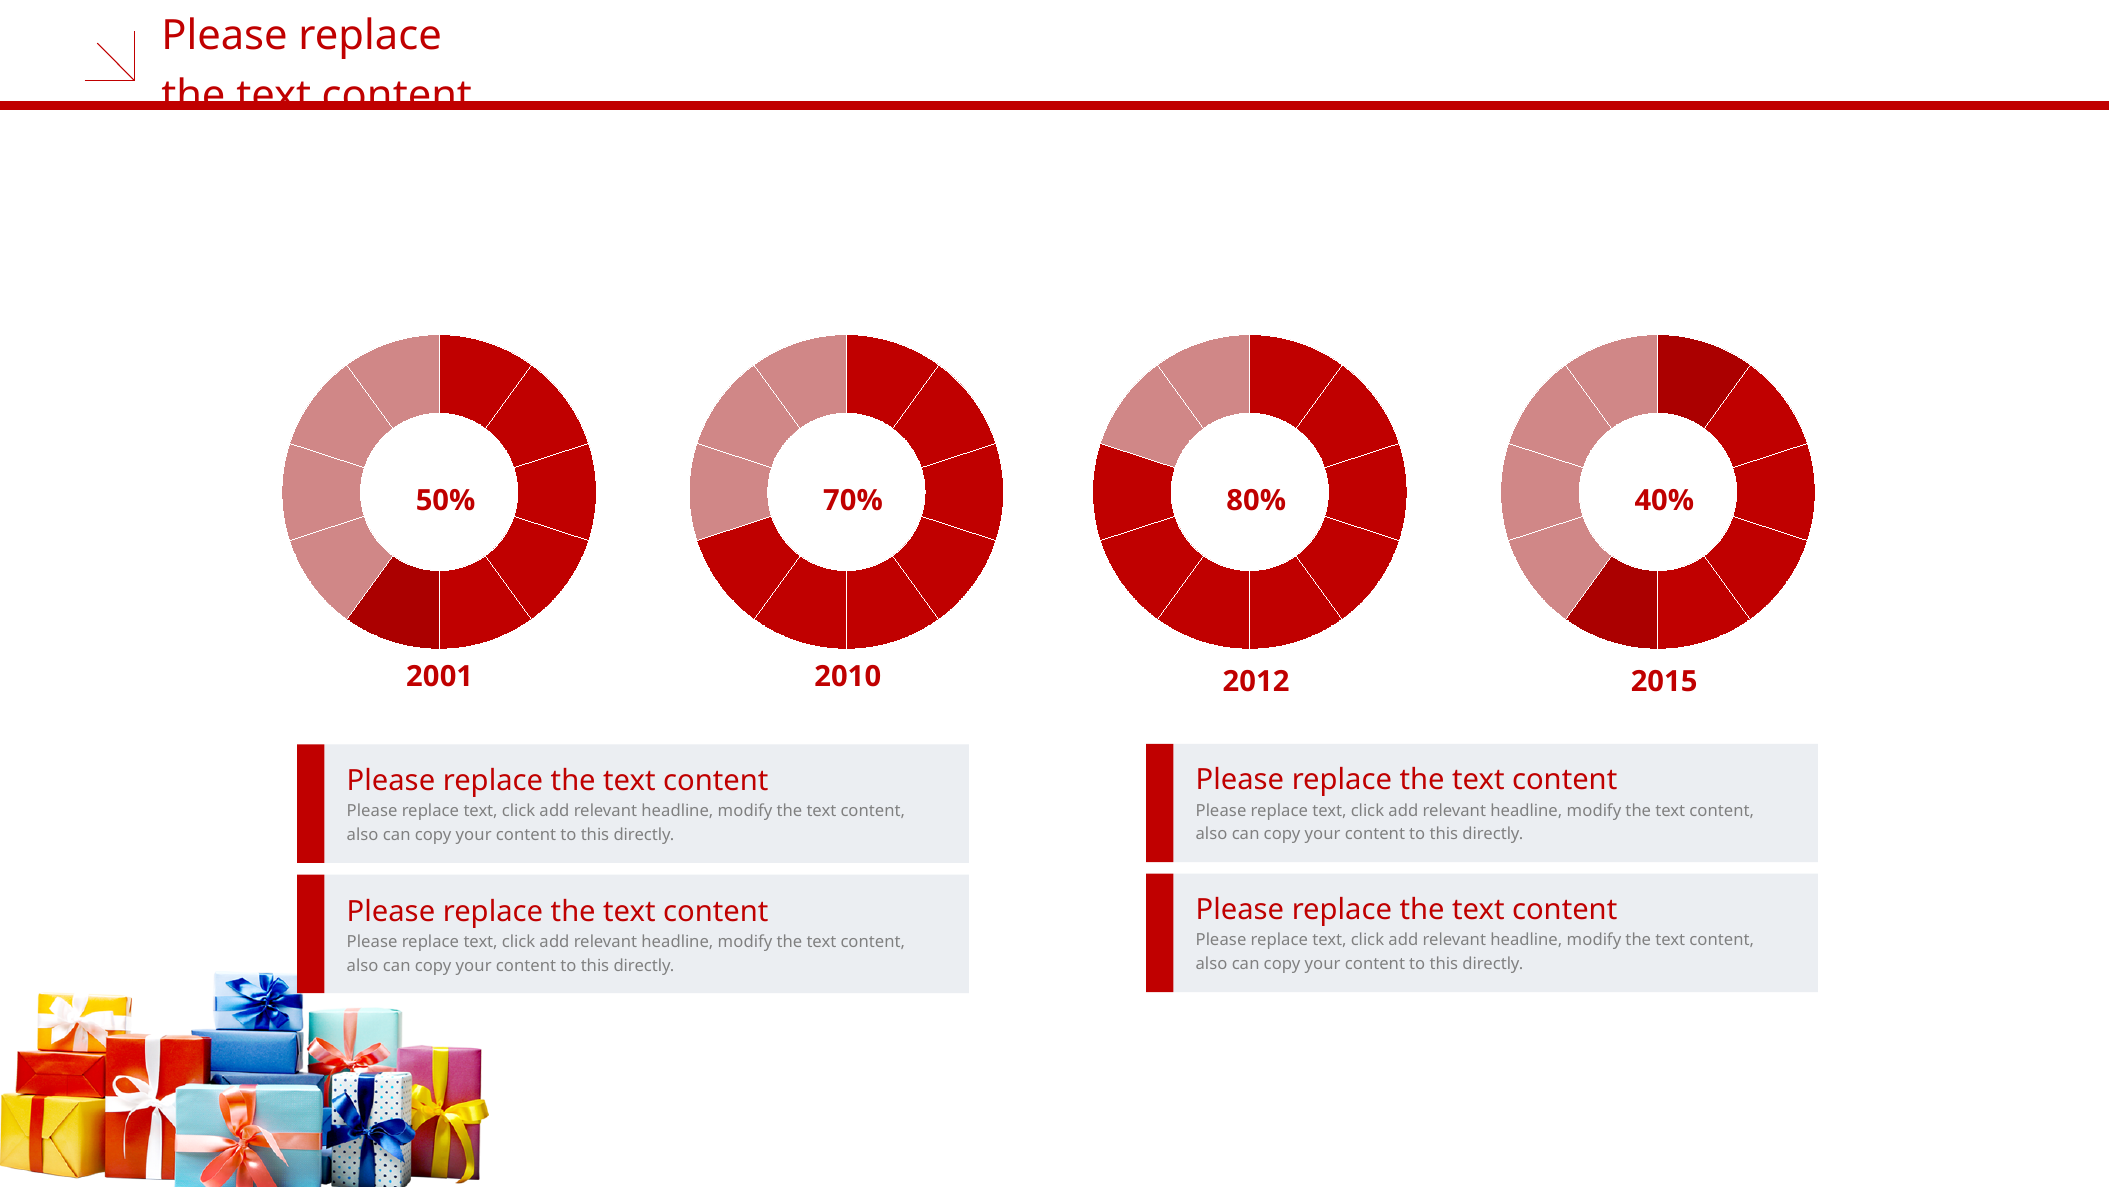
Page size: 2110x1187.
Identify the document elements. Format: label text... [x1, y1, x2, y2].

chart [275, 318, 603, 666]
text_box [1146, 743, 1818, 863]
chart [1494, 318, 1822, 666]
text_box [1146, 873, 1818, 993]
chart [1085, 318, 1414, 666]
text_box 2010 [814, 666, 882, 692]
text_box 2001 [406, 666, 474, 692]
text_box 2015 [1630, 666, 1698, 697]
text_box Please replace the text content [145, 22, 500, 94]
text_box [297, 744, 969, 863]
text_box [297, 874, 969, 994]
picture [0, 938, 512, 1187]
chart [682, 318, 1011, 666]
text_box 2012 [1222, 666, 1290, 697]
